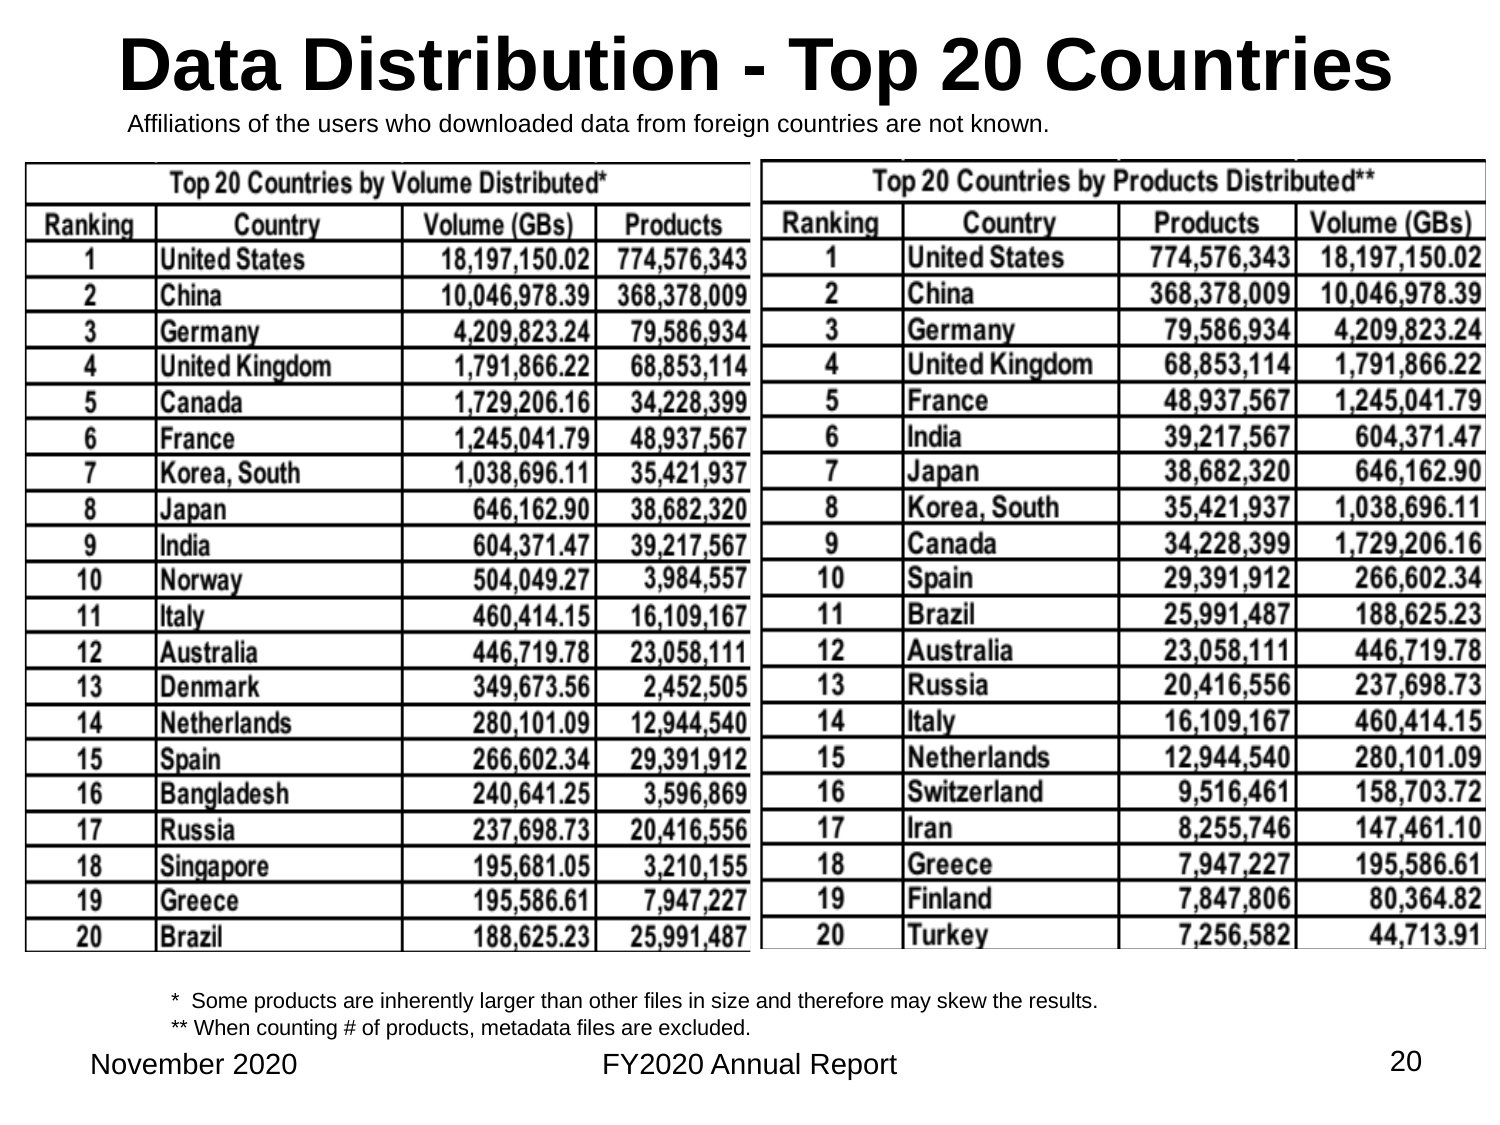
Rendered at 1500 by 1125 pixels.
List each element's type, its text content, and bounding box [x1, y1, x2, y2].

title Data Distribution - Top 20 Countries [81, 0, 1433, 129]
text_box Affiliations of the users who downloaded data from foreign countries are not known. [112, 99, 1150, 145]
picture [760, 159, 1487, 950]
text_box * Some products are inherently larger than other files in size and therefore may skew the results. ** When counting # of products, metadata files are excluded. [156, 979, 1319, 1047]
picture [24, 161, 751, 952]
slide_number 20 [1087, 1034, 1438, 1113]
footer FY2020 Annual Report [512, 1047, 988, 1116]
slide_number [74, 1037, 426, 1116]
